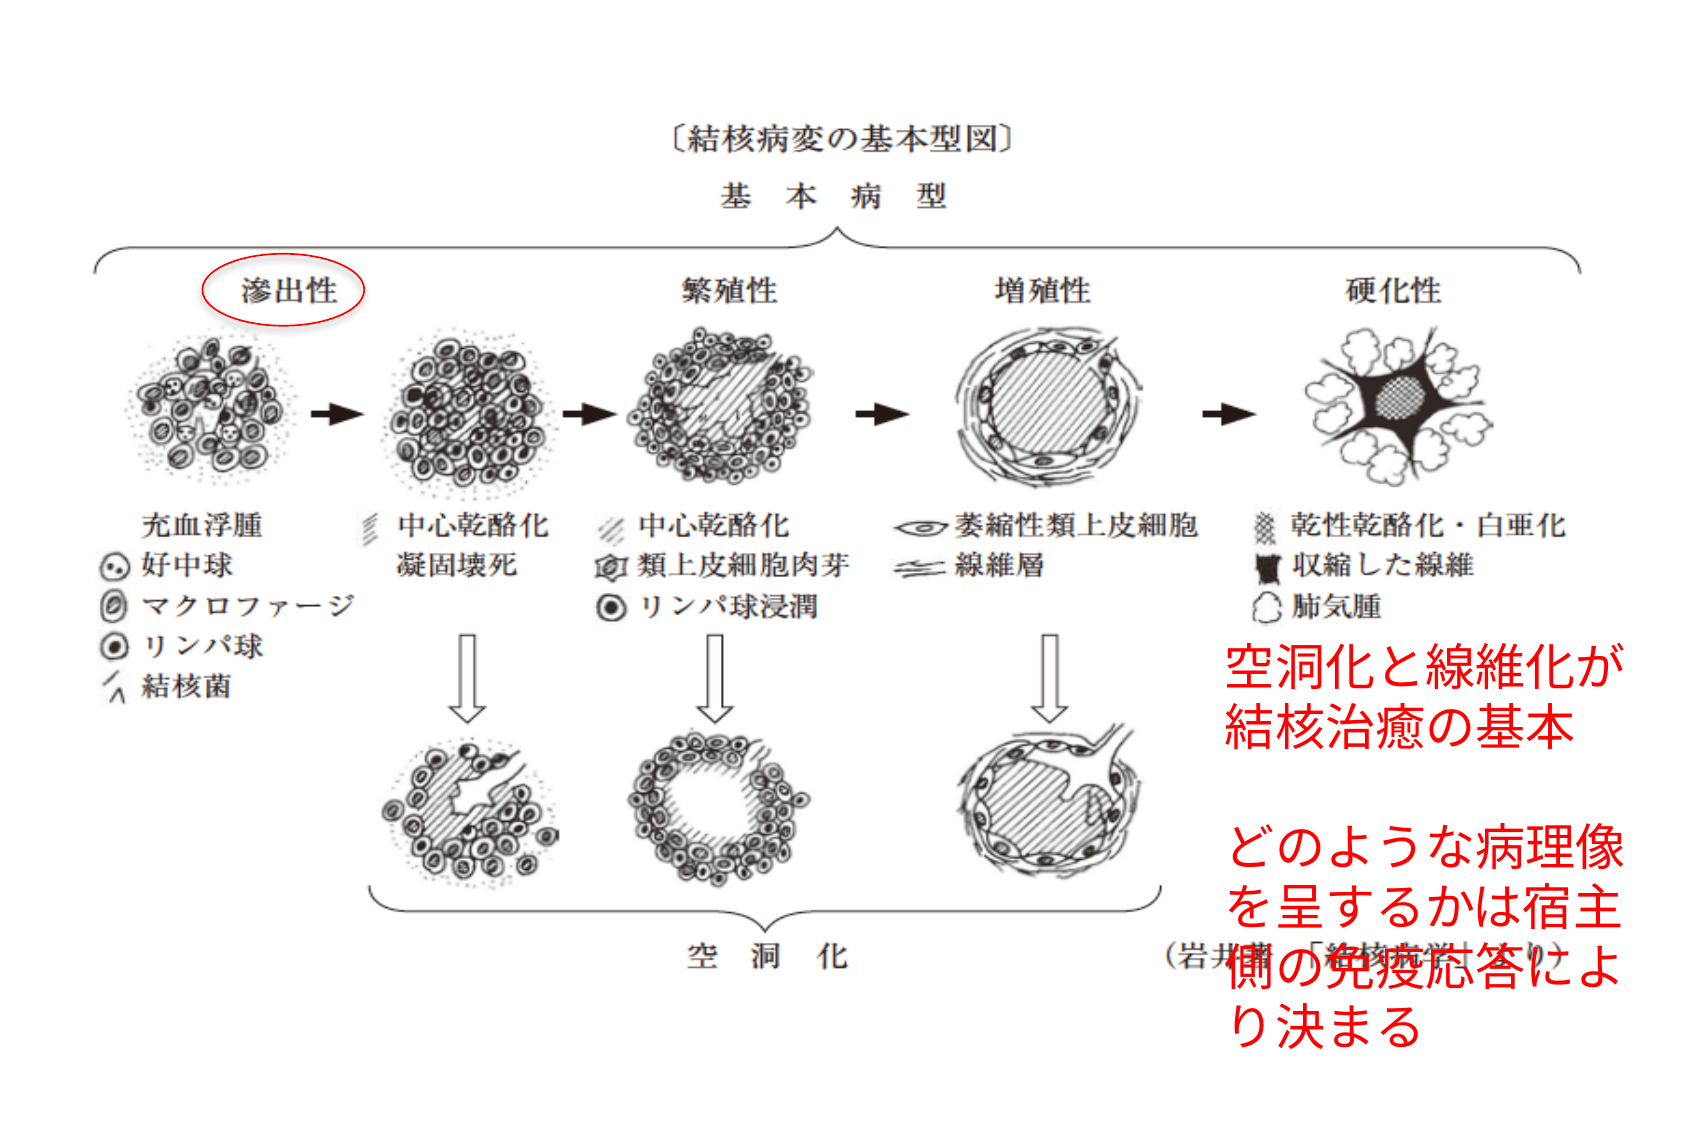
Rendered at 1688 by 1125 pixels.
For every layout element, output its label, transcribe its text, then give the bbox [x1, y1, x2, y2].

picture [0, 114, 1688, 1010]
text_box 空洞化と線維化が結核治癒の基本 どのような病理像を呈するかは宿主側の免疫応答により決まる [1210, 1019, 1648, 1063]
